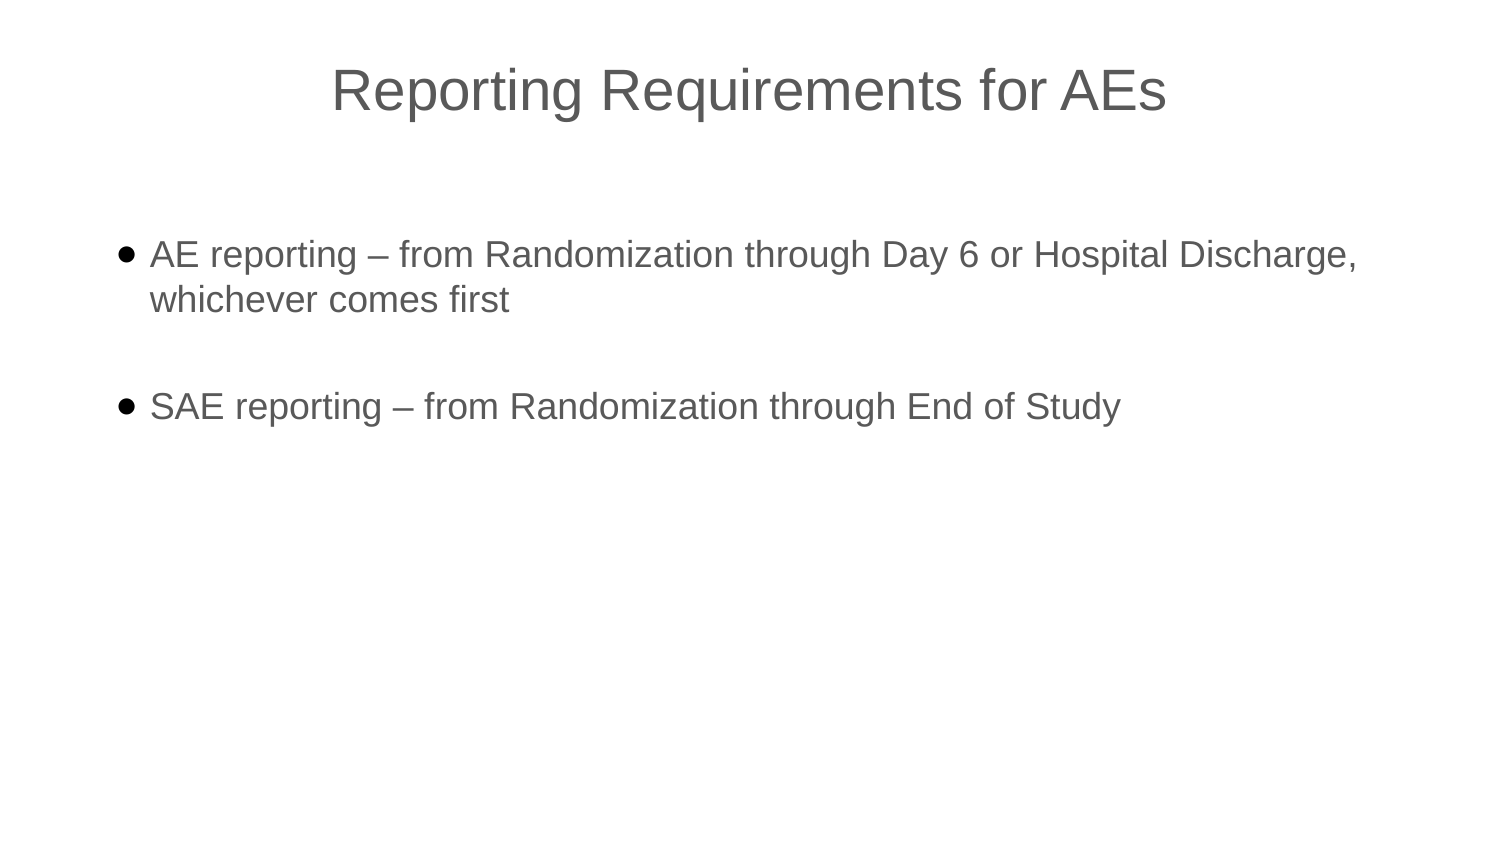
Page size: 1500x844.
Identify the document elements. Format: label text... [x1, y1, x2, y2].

title Reporting Requirements for AEs [103, 44, 1397, 208]
list AE reporting – from Randomization through Day 6 or Hospital Discharge, whichever comes first SAE reporting – from Randomization through End of Study [103, 224, 1397, 760]
